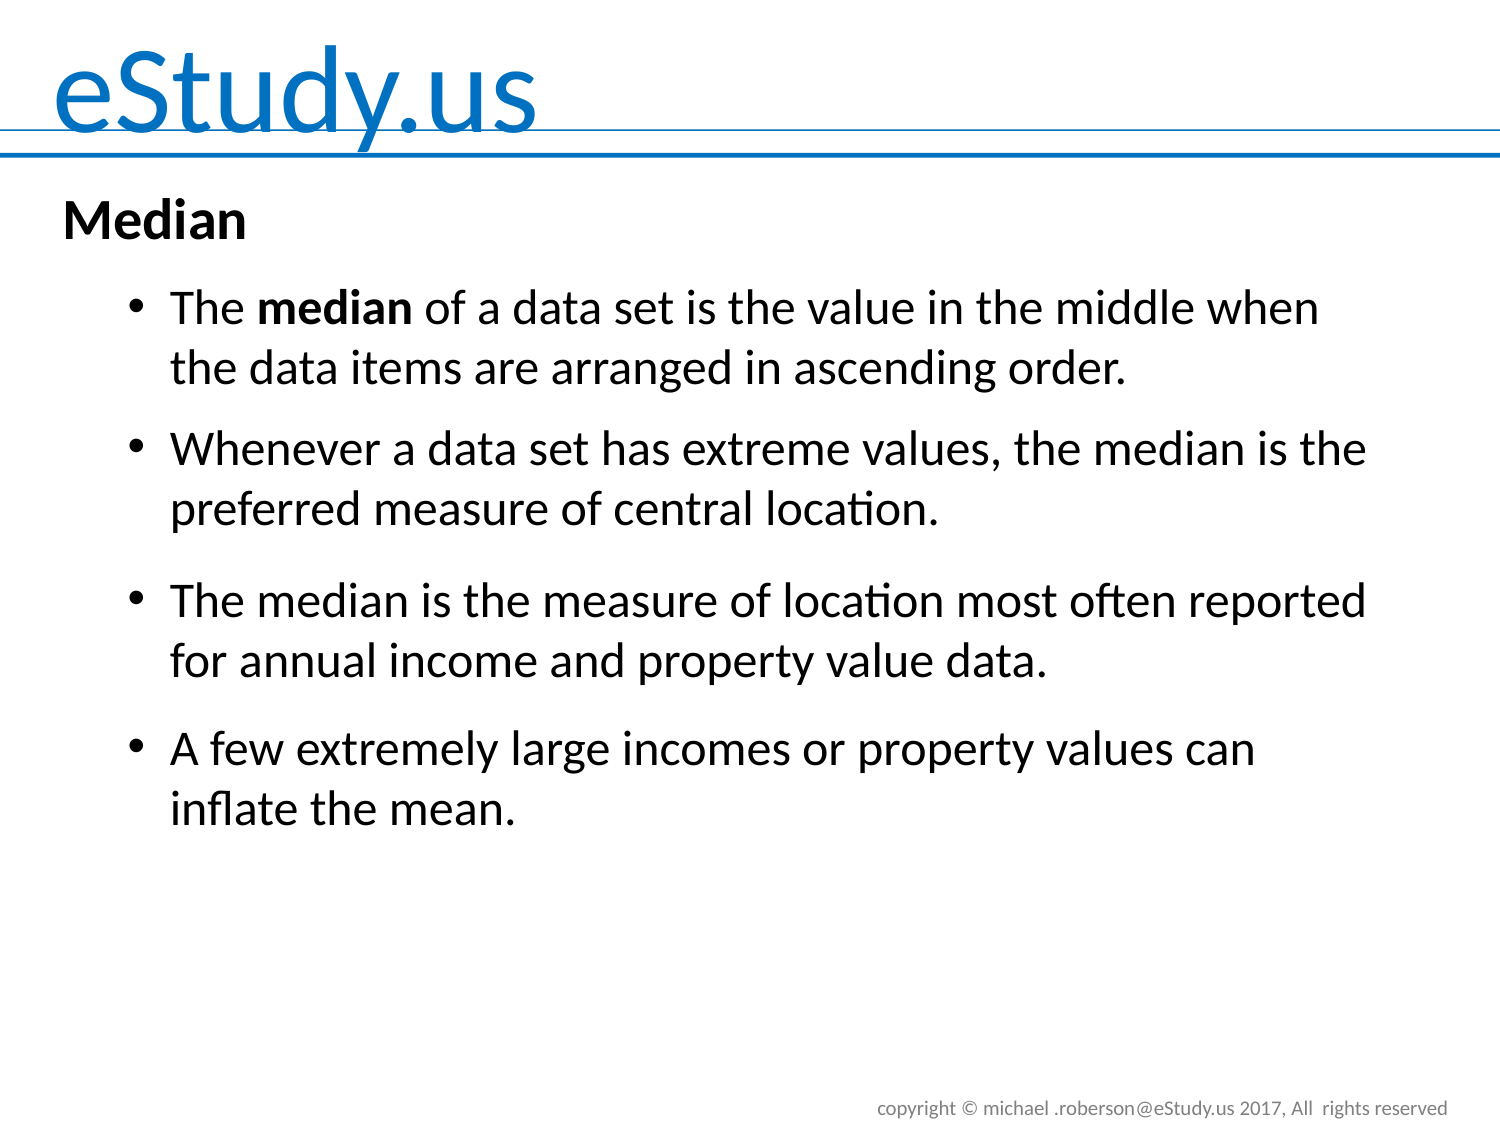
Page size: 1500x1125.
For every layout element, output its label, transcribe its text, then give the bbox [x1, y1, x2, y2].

text_box Whenever a data set has extreme values, the median is the preferred measure of central location. [112, 407, 1394, 533]
title Median [47, 173, 1323, 258]
text_box A few extremely large incomes or property values can inflate the mean. [112, 707, 1394, 867]
text_box The median is the measure of location most often reported for annual income and property value data. [112, 559, 1394, 685]
text_box The median of a data set is the value in the middle when the data items are arranged in ascending order. [112, 267, 1394, 393]
